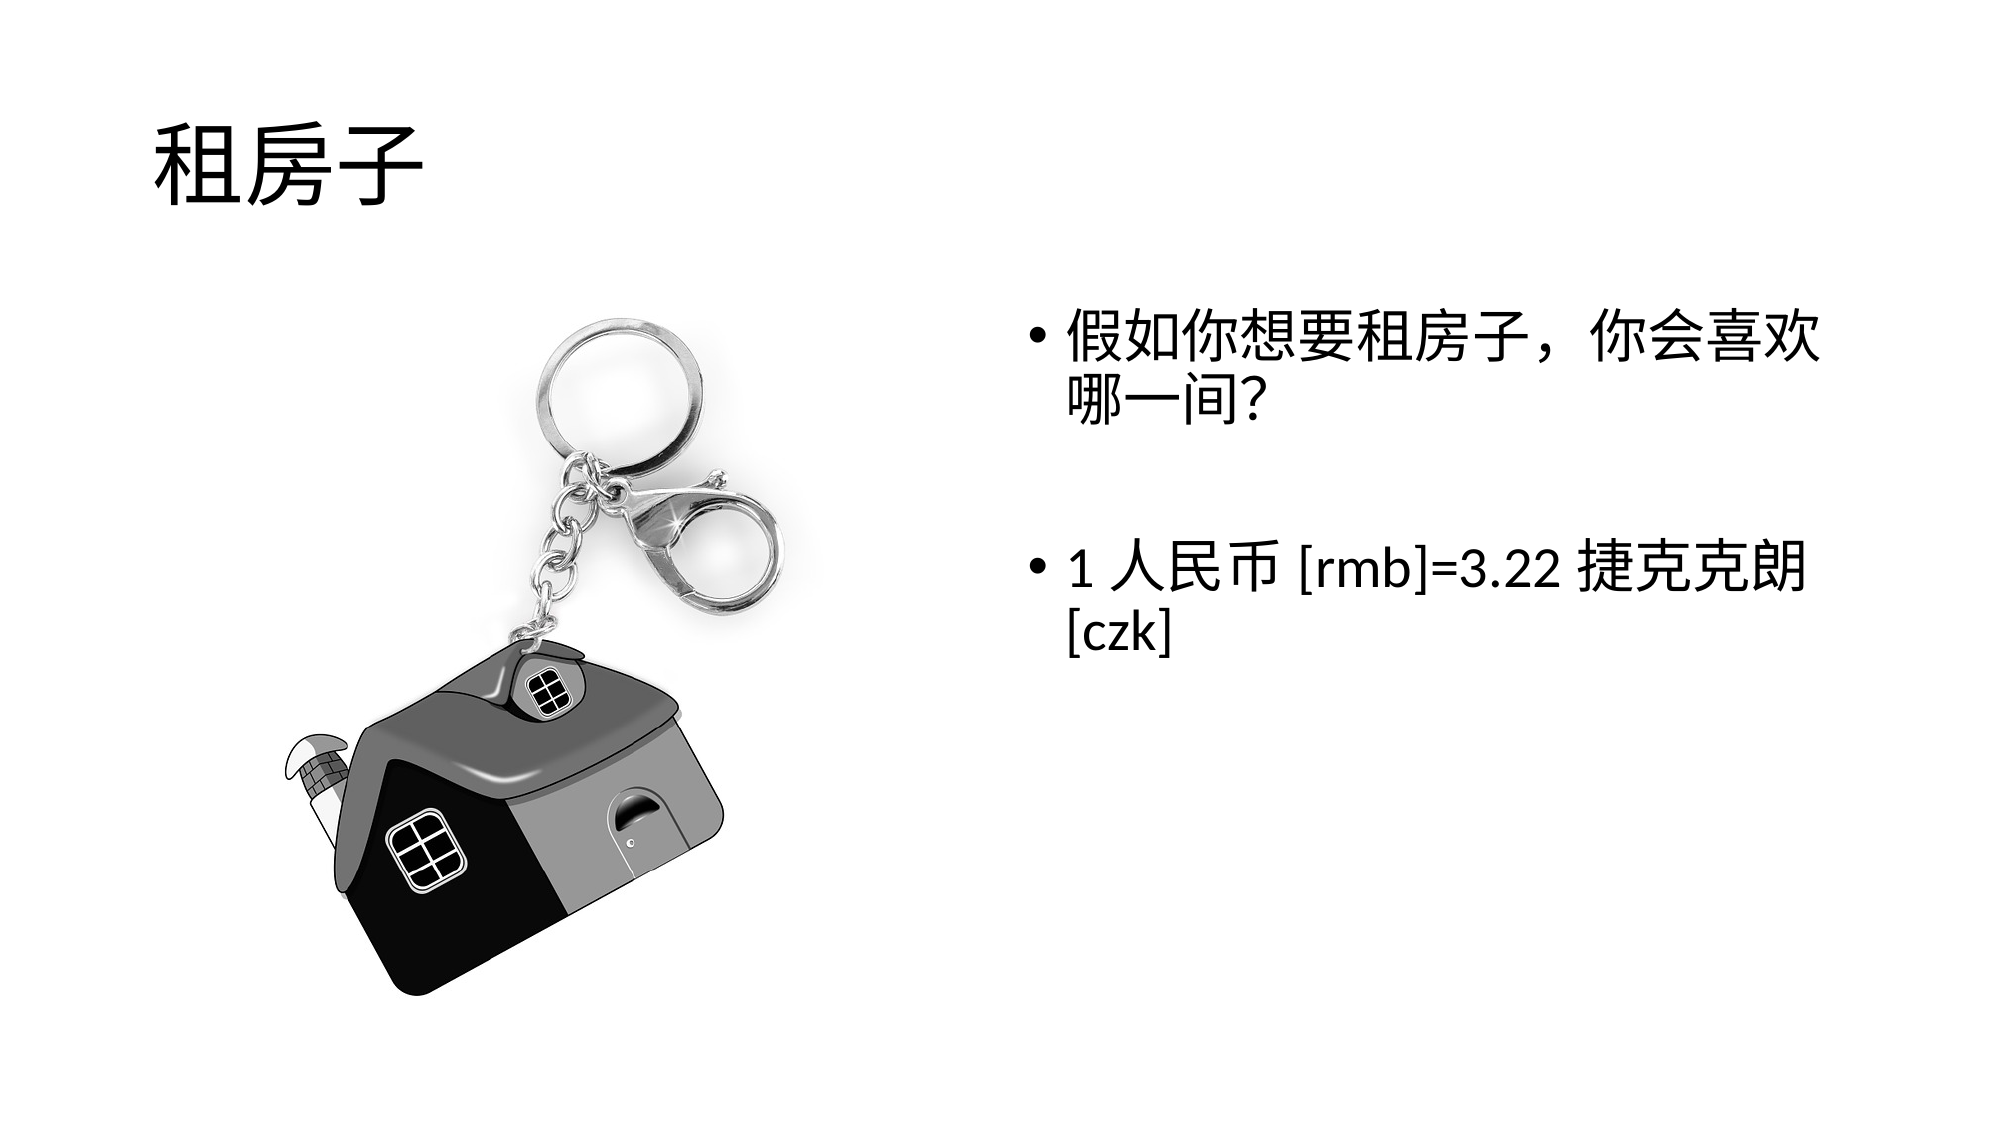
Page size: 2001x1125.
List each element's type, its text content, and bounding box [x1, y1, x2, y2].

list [205, 299, 920, 1014]
list 假如你想要租房子，你会喜欢哪一间？ 1人民币[rmb]=3.22捷克克朗[czk] [1012, 299, 1863, 1014]
title 租房子 [137, 59, 1863, 278]
